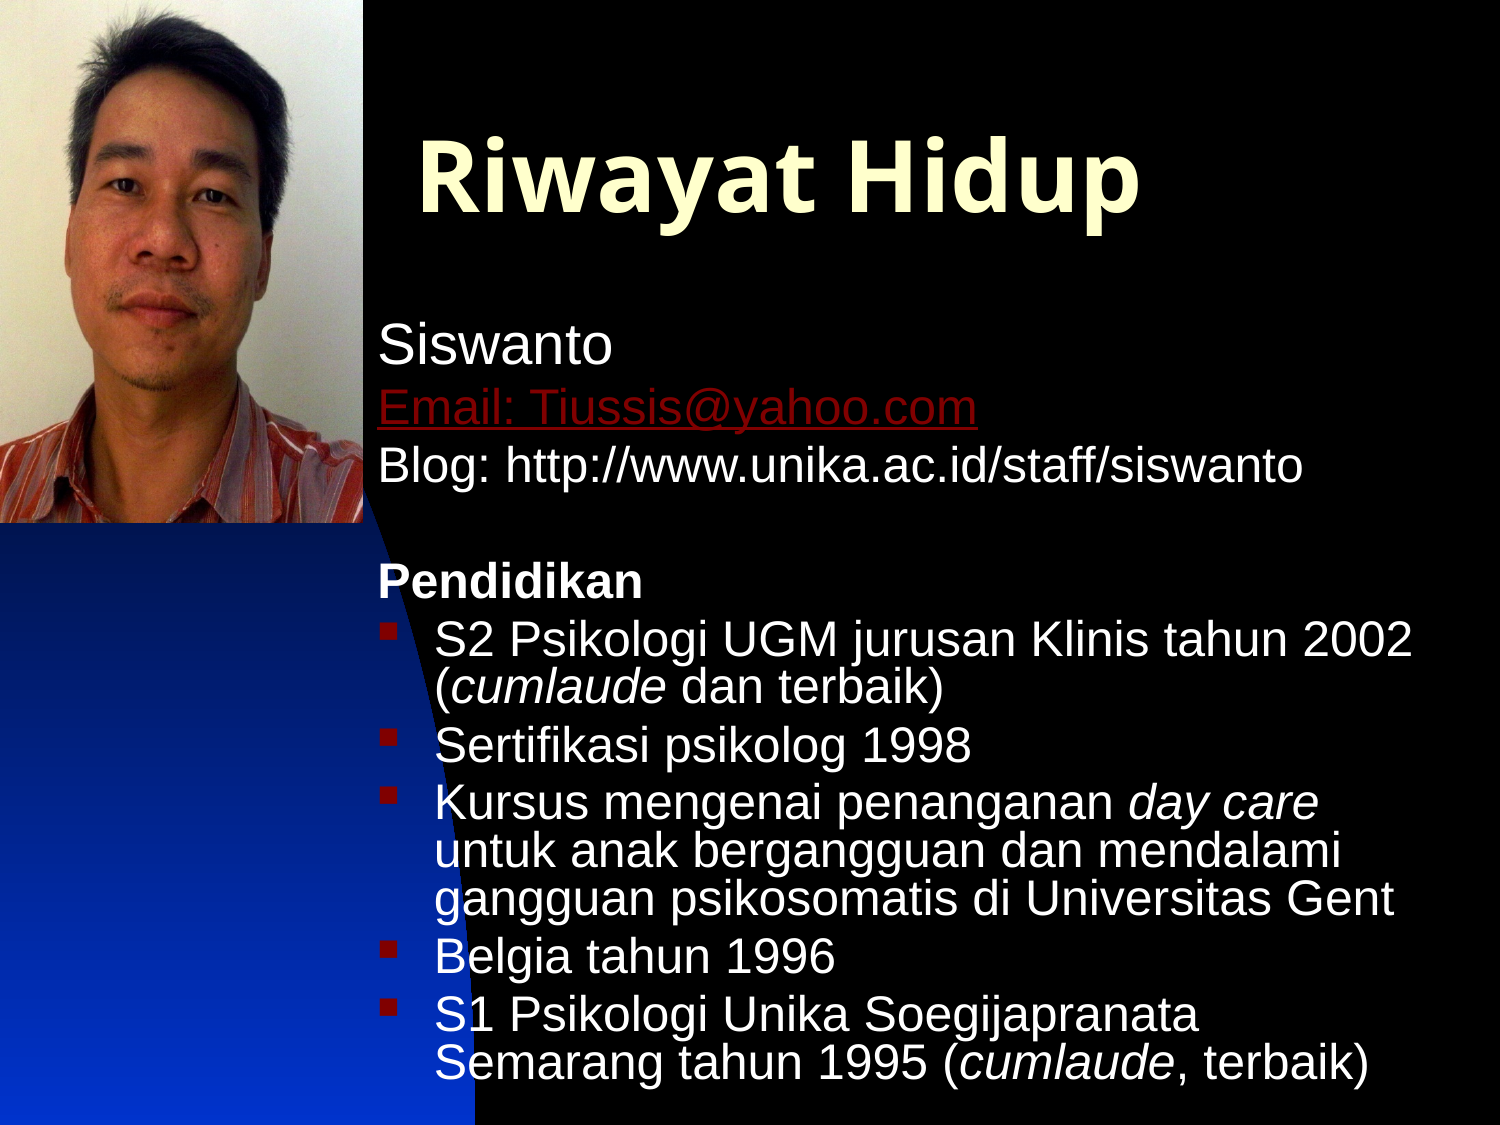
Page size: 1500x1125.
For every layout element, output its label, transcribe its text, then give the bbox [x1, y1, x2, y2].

picture [0, 0, 363, 523]
title Riwayat Hidup [399, 87, 1451, 288]
list Siswanto Email: Tiussis@yahoo.com Blog: http://www.unika.ac.id/staff/siswanto Pendidikan S2 Psikologi UGM jurusan Klinis tahun 2002 (cumlaude dan terbaik) Sertifikasi psikolog 1998 Kursus mengenai penanganan day care untuk anak bergangguan dan mendalami gangguan psikosomatis di Universitas Gent Belgia tahun 1996 S1 Psikologi Unika Soegijapranata Semarang tahun 1995 (cumlaude, terbaik) [362, 312, 1451, 1125]
